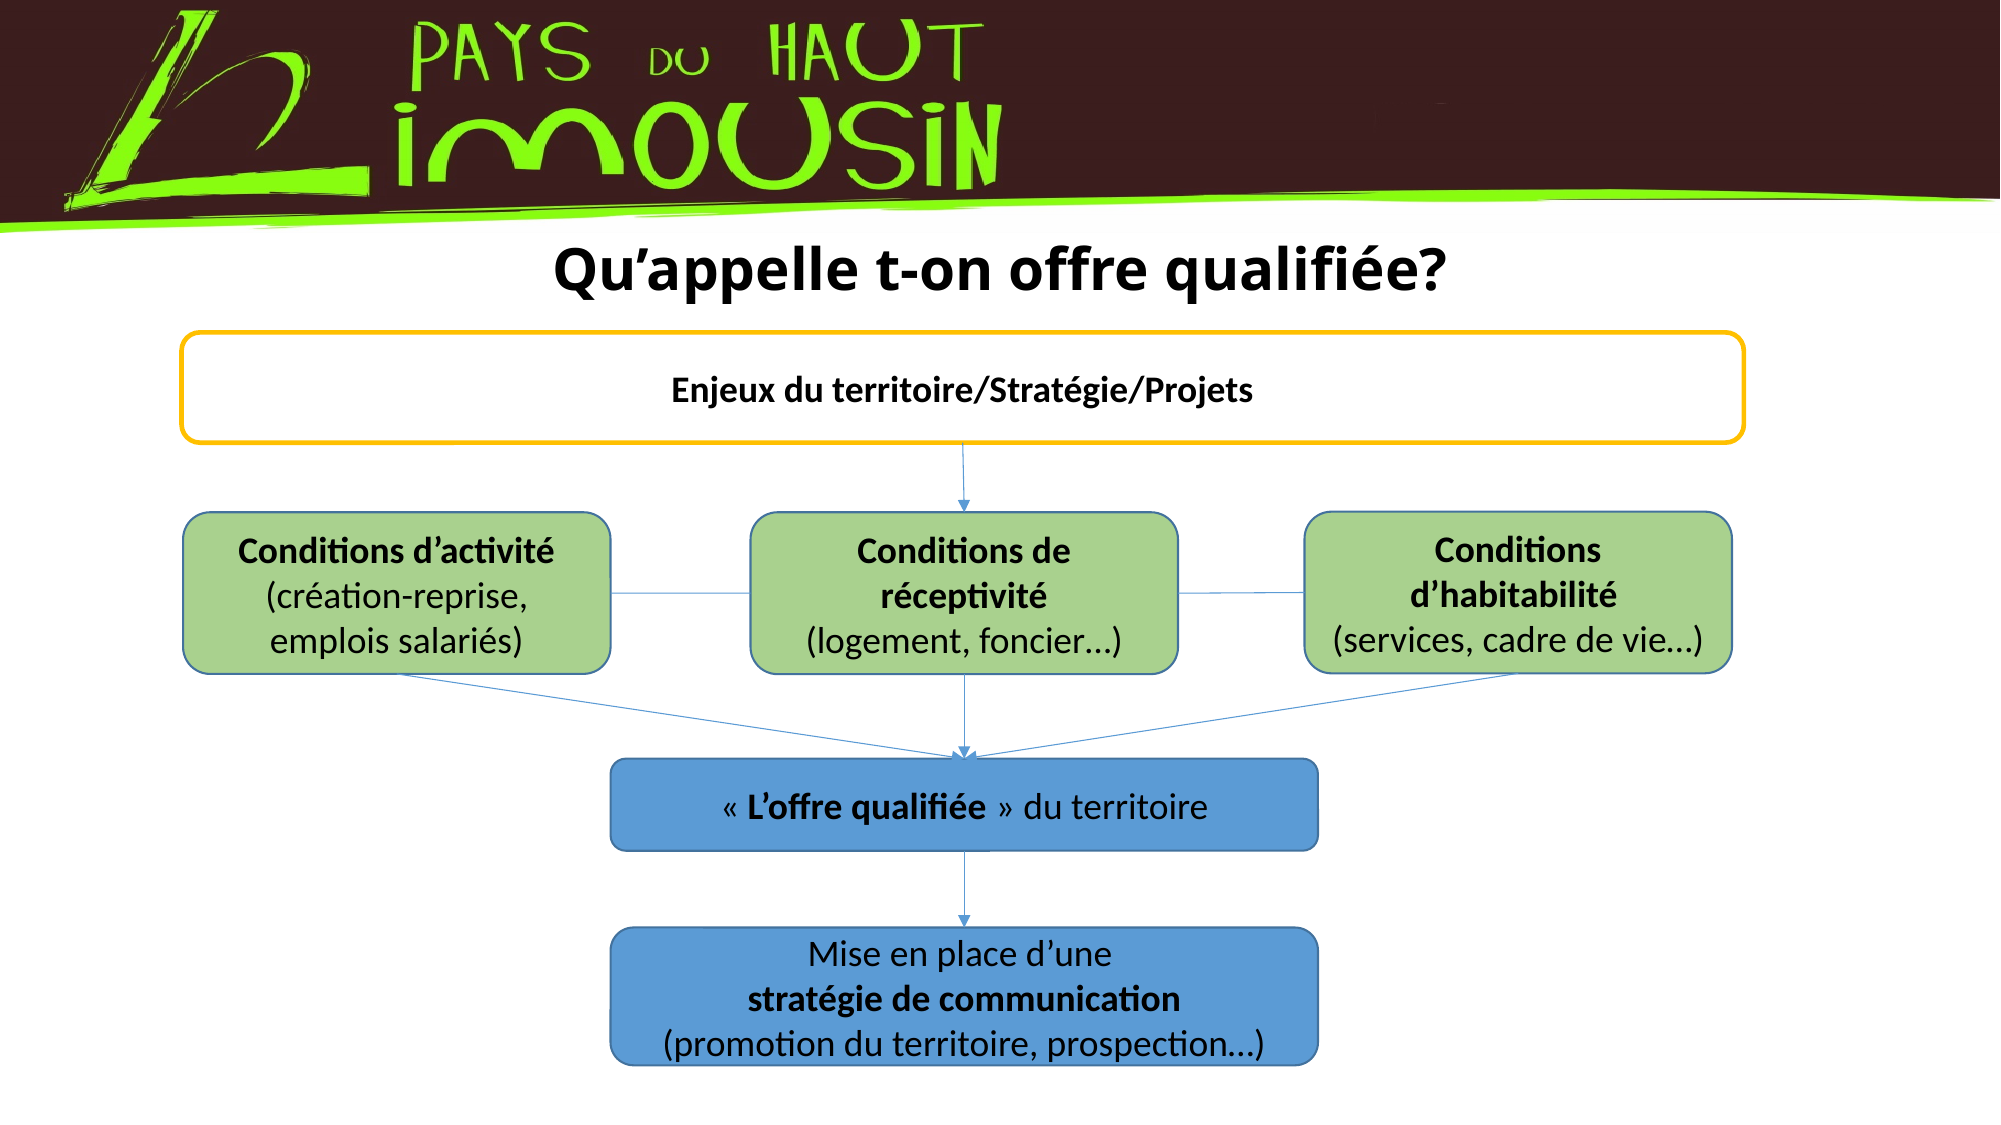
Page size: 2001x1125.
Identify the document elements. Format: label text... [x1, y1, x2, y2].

text_box Conditions de réceptivité (logement, foncier…) [749, 511, 1180, 673]
text_box Conditions d’activité (création-reprise, emplois salariés) [182, 511, 612, 675]
picture [0, 0, 2000, 233]
text_box Qu’appelle t-on offre qualifiée? [145, 233, 1855, 310]
text_box Mise en place d’une stratégie de communication (promotion du territoire, prospection…) [609, 926, 1320, 1067]
text_box Conditions d’habitabilité (services, cadre de vie…) [1303, 510, 1734, 675]
text_box Enjeux du territoire/Stratégie/Projets [180, 331, 1745, 444]
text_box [396, 673, 964, 759]
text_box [964, 673, 1519, 759]
text_box « L’offre qualifiée » du territoire [609, 759, 1320, 852]
